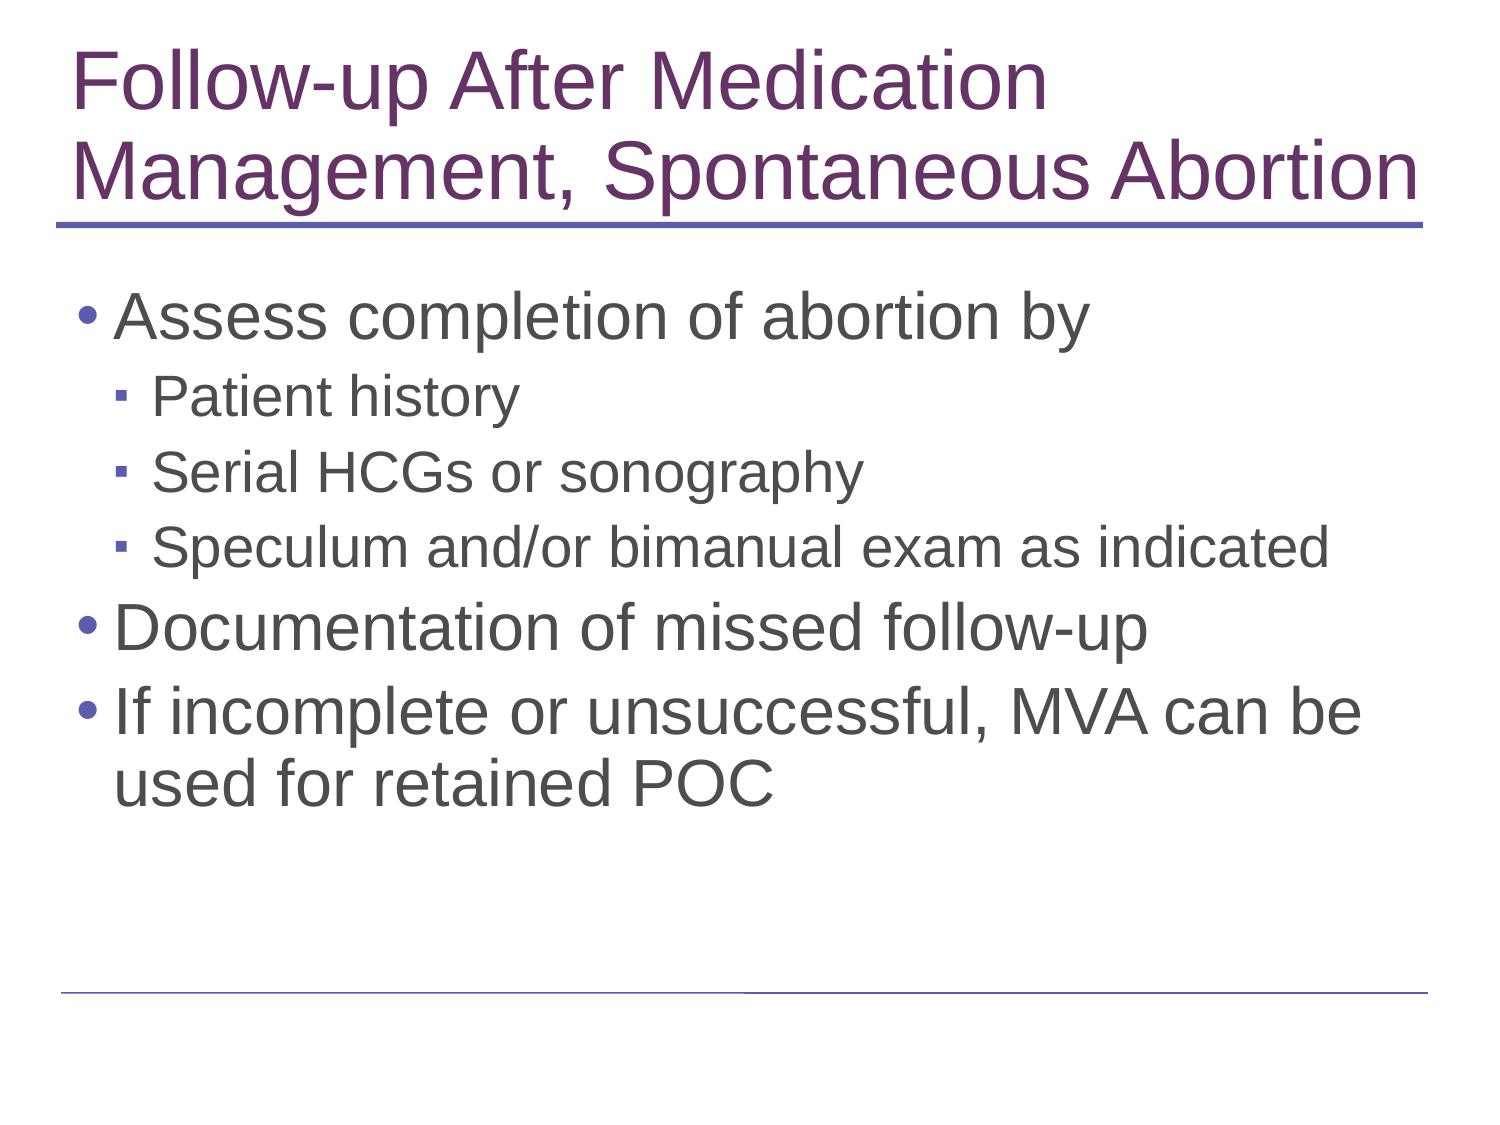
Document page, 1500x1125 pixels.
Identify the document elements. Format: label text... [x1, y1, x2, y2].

title Follow-up After Medication Management, Spontaneous Abortion [55, 0, 1500, 226]
list Assess completion of abortion by Patient history Serial HCGs or sonography Speculum and/or bimanual exam as indicated Documentation of missed follow-up If incomplete or unsuccessful, MVA can be used for retained POC [60, 274, 1467, 950]
